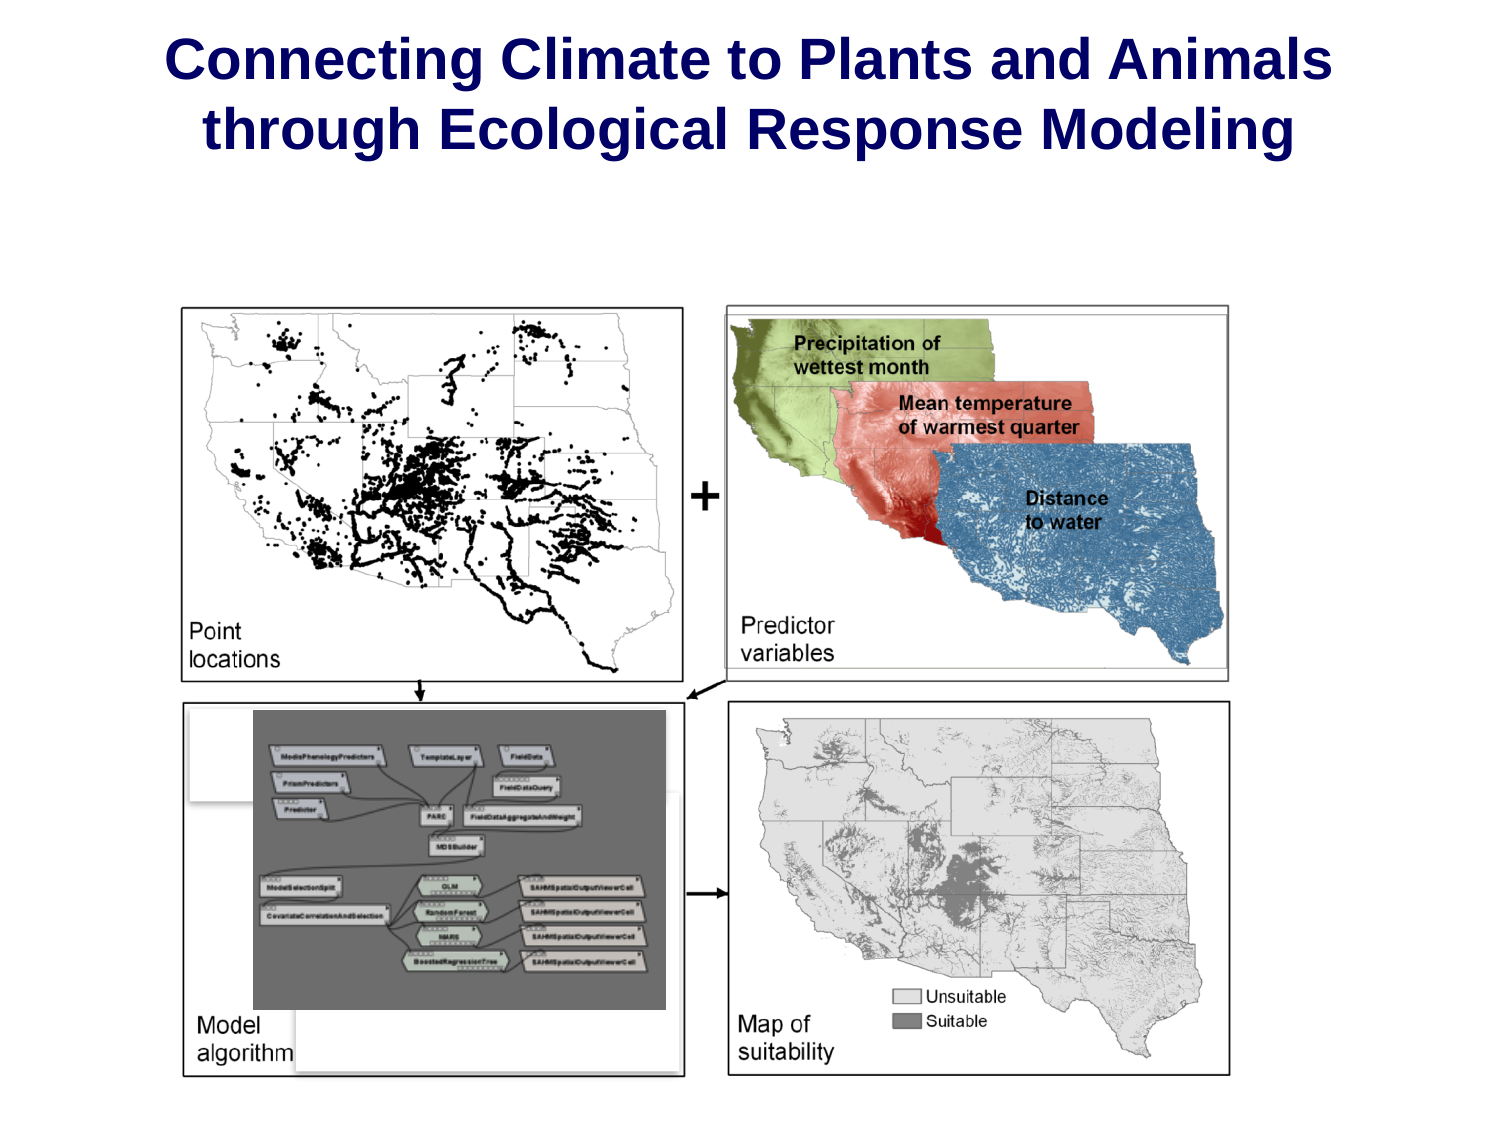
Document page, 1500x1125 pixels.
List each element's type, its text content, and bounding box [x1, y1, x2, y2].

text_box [151, 255, 1261, 1111]
text_box Connecting Climate to Plants and Animals through Ecological Response Modeling [74, 20, 1425, 163]
